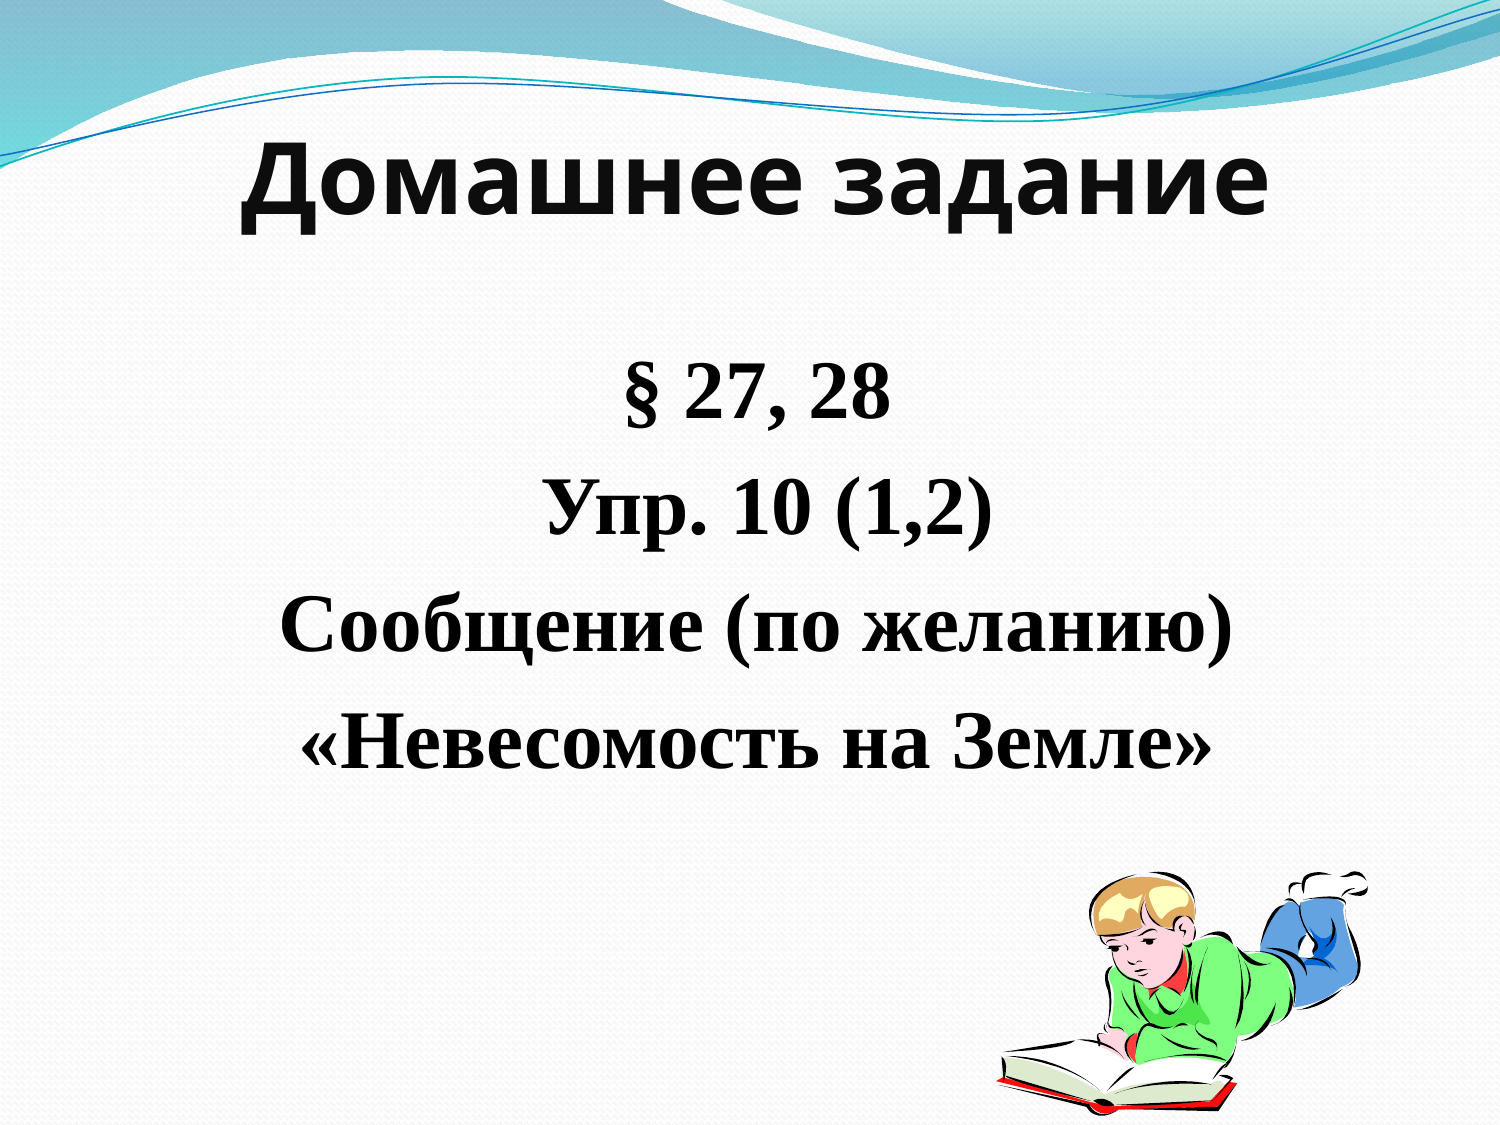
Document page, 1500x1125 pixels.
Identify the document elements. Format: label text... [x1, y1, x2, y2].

picture [995, 865, 1377, 1125]
title Домашнее задание [81, 46, 1433, 210]
list § 27, 28 Упр. 10 (1,2) Сообщение (по желанию) «Невесомость на Земле» [81, 210, 1433, 1038]
